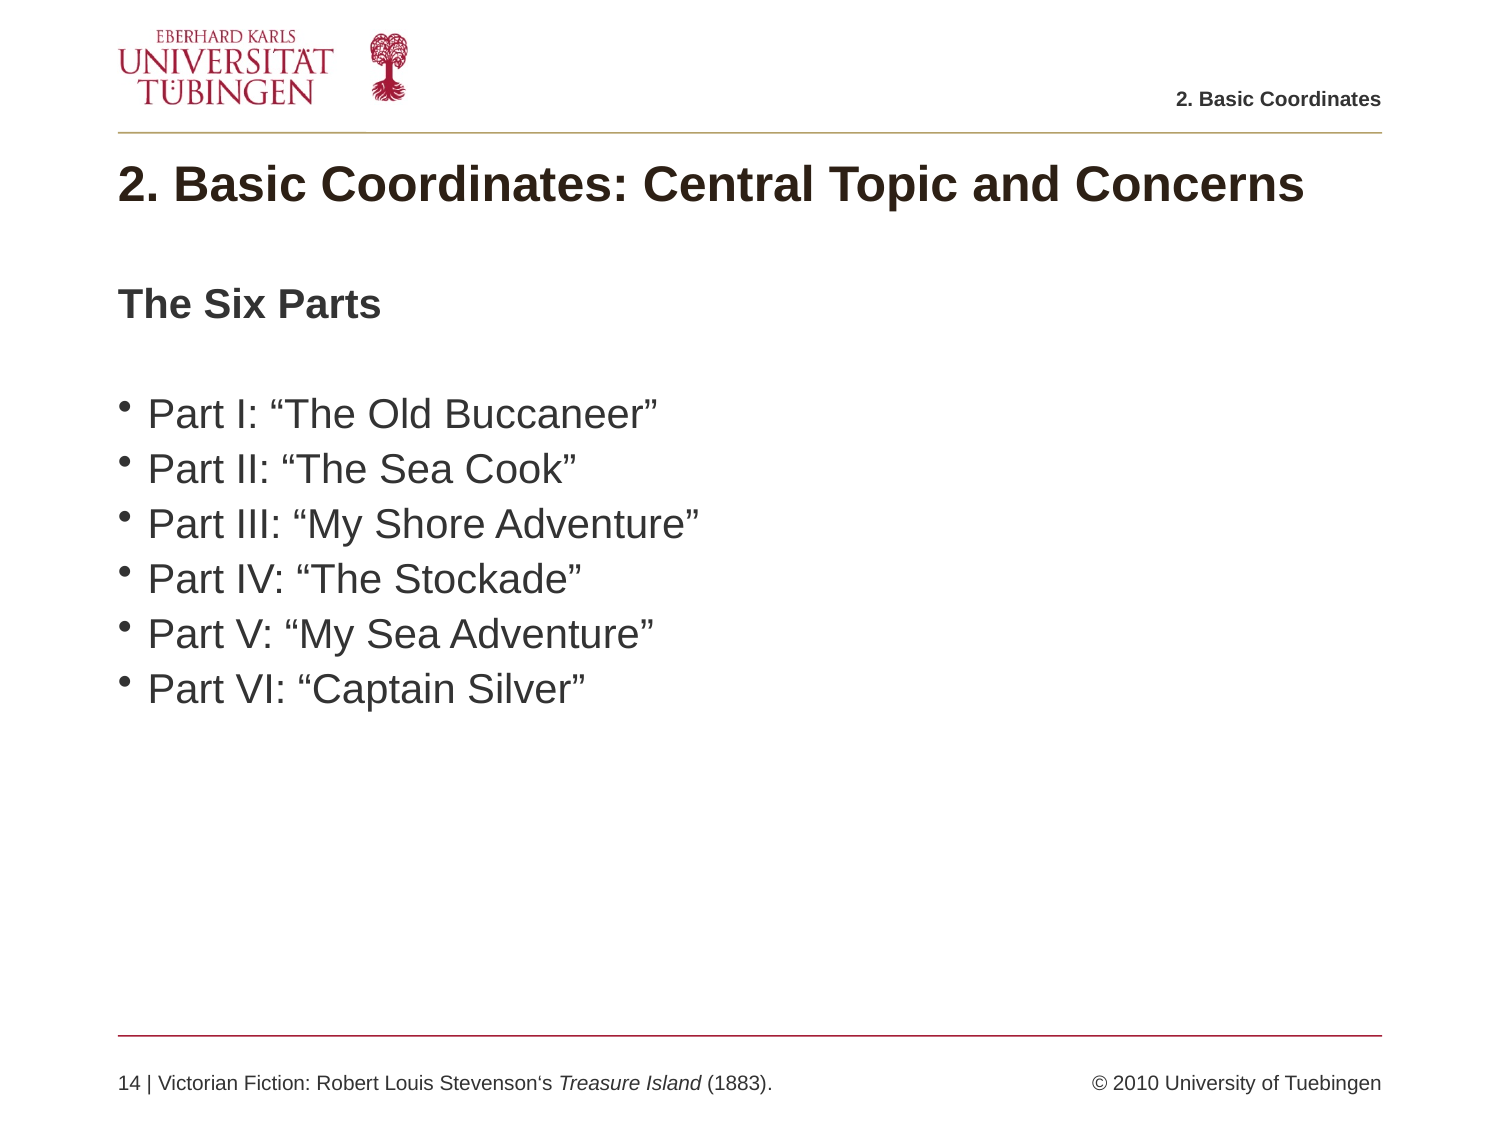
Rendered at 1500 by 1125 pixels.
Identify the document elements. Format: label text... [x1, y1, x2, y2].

title 2. Basic Coordinates: Central Topic and Concerns [117, 150, 1382, 212]
text_box 2. Basic Coordinates [1003, 52, 1382, 111]
picture [117, 29, 408, 105]
list The Six Parts Part I: “The Old Buccaneer” Part II: “The Sea Cook” Part III: “My Shore Adventure” Part IV: “The Stockade” Part V: “My Sea Adventure” Part VI: “Captain Silver” [117, 271, 1383, 1016]
slide_number 14 | Victorian Fiction: Robert Louis Stevenson‘s Treasure Island (1883). © 2010 University of Tuebingen [117, 1069, 1383, 1095]
